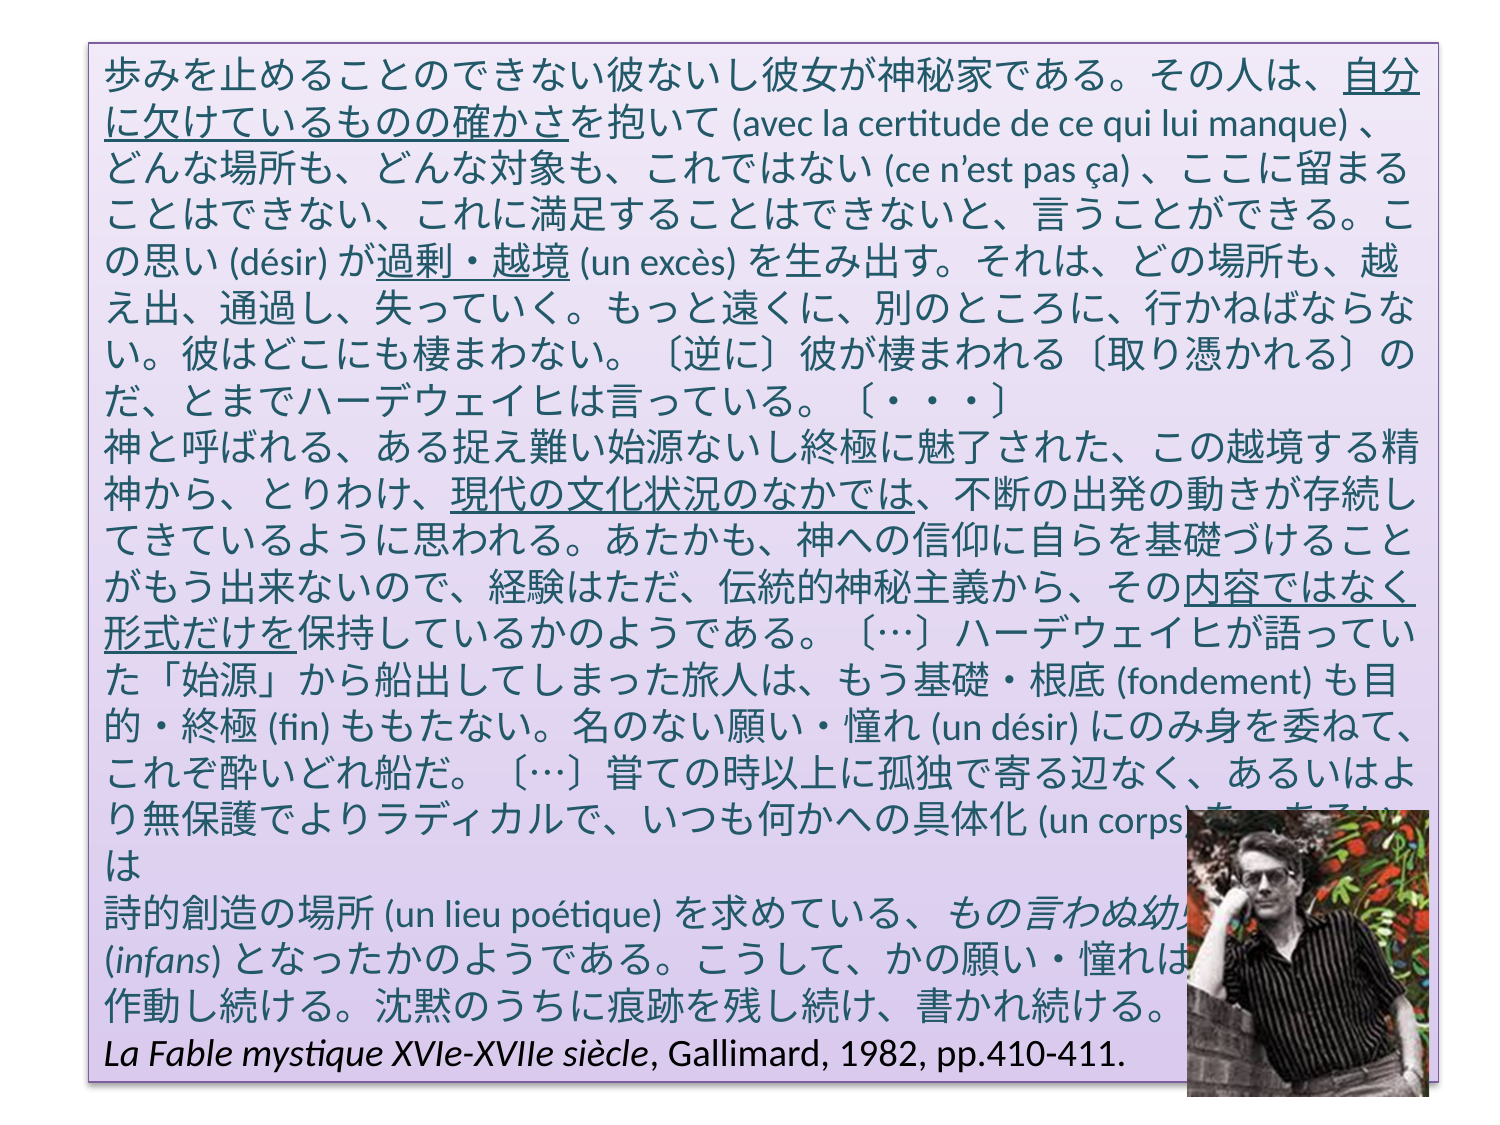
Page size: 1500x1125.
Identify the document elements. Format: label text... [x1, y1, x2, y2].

title 歩みを止めることのできない彼ないし彼女が神秘家である。その人は、自分に欠けているものの確かさを抱いて(avec la certitude de ce qui lui manque)、どんな場所も、どんな対象も、これではない(ce n’est pas ça)、ここに留まることはできない、これに満足することはできないと、言うことができる。この思い(désir)が過剰・越境(un excès)を生み出す。それは、どの場所も、越え出、通過し、失っていく。もっと遠くに、別のところに、行かねばならない。彼はどこにも棲まわない。〔逆に〕彼が棲まわれる〔取り憑かれる〕のだ、とまでハーデウェイヒは言っている。〔・・・〕 神と呼ばれる、ある捉え難い始源ないし終極に魅了された、この越境する精神から、とりわけ、現代の文化状況のなかでは、不断の出発の動きが存続してきているように思われる。あたかも、神への信仰に自らを基礎づけることがもう出来ないので、経験はただ、伝統的神秘主義から、その内容ではなく形式だけを保持しているかのようである。〔…〕ハーデウェイヒが語っていた「始源」から船出してしまった旅人は、もう基礎・根底(fondement)も目的・終極(fin)ももたない。名のない願い・憧れ(un désir)にのみ身を委ねて、これぞ酔いどれ船だ。〔…〕甞ての時以上に孤独で寄る辺なく、あるいはより無保護でよりラディカルで、いつも何かへの具体化(un corps)を、あるいは 詩的創造の場所(un lieu poétique)を求めている、もの言わぬ幼児 (infans)となったかのようである。こうして、かの願い・憧れは 作動し続ける。沈黙のうちに痕跡を残し続け、書かれ続ける。 La Fable mystique XVIe-XVIIe siècle, Gallimard, 1982, pp.410-411. [88, 42, 1439, 1083]
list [1186, 810, 1430, 1098]
